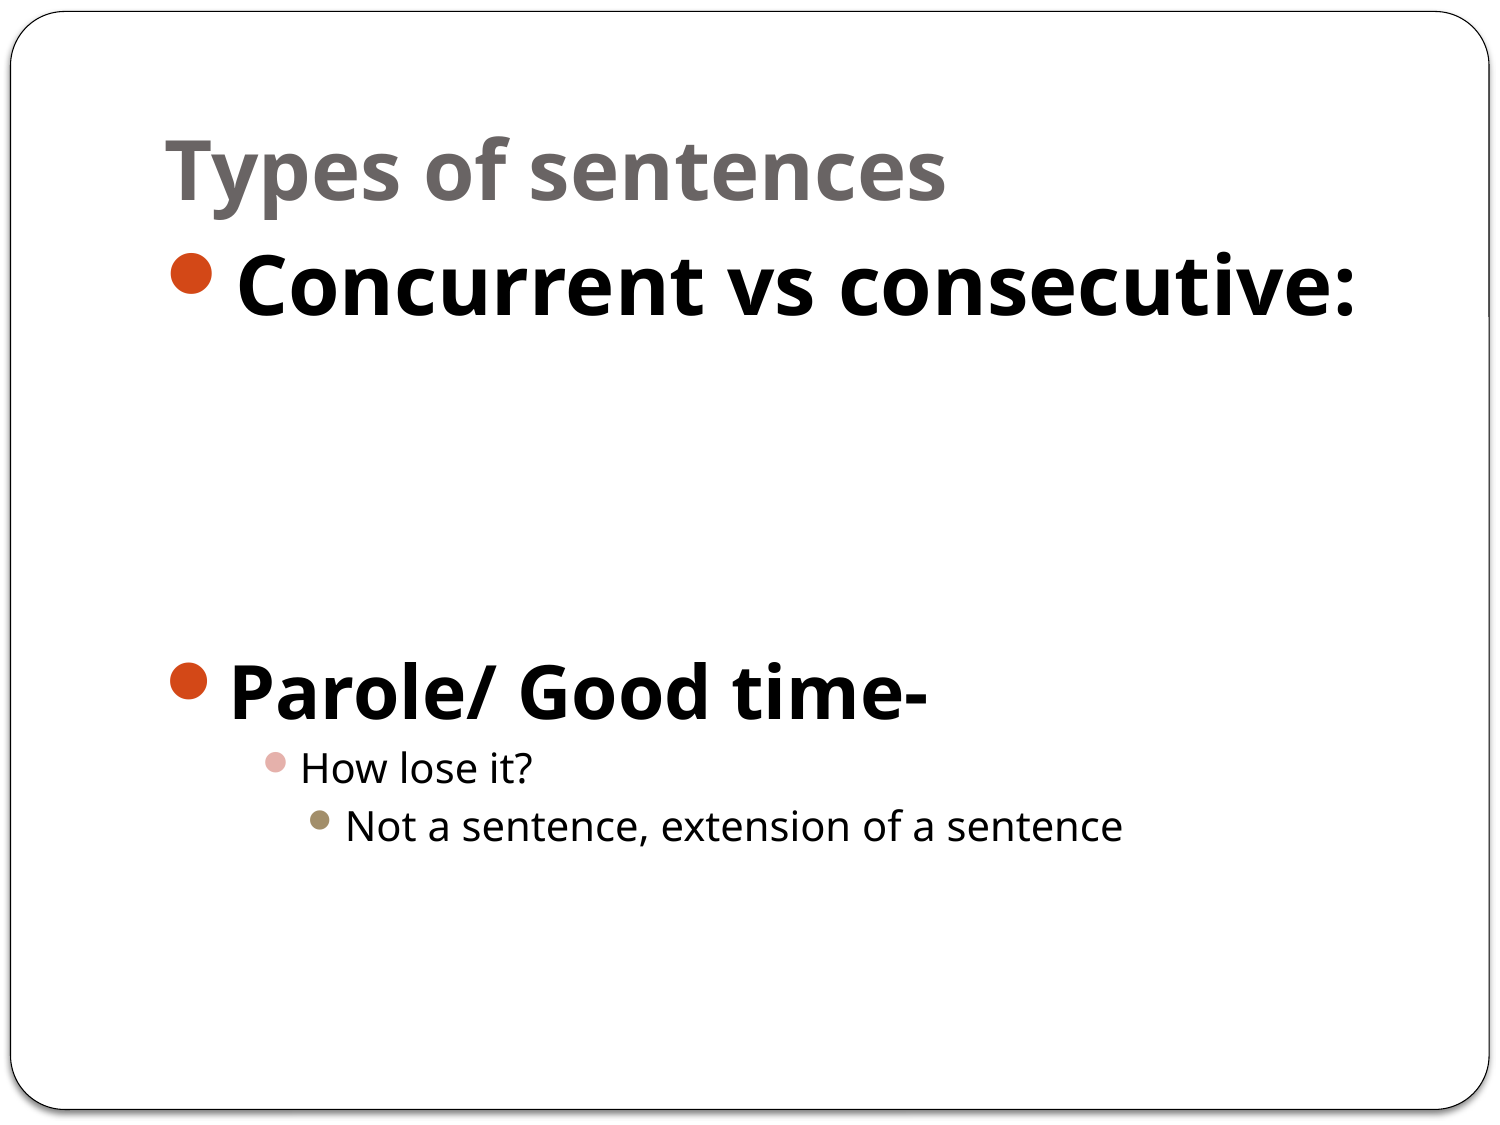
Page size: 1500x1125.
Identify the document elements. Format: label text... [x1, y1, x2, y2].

title Types of sentences [150, 45, 1425, 224]
list Concurrent vs consecutive: Parole/ Good time- How lose it? Not a sentence, extension of a sentence [150, 224, 1425, 975]
